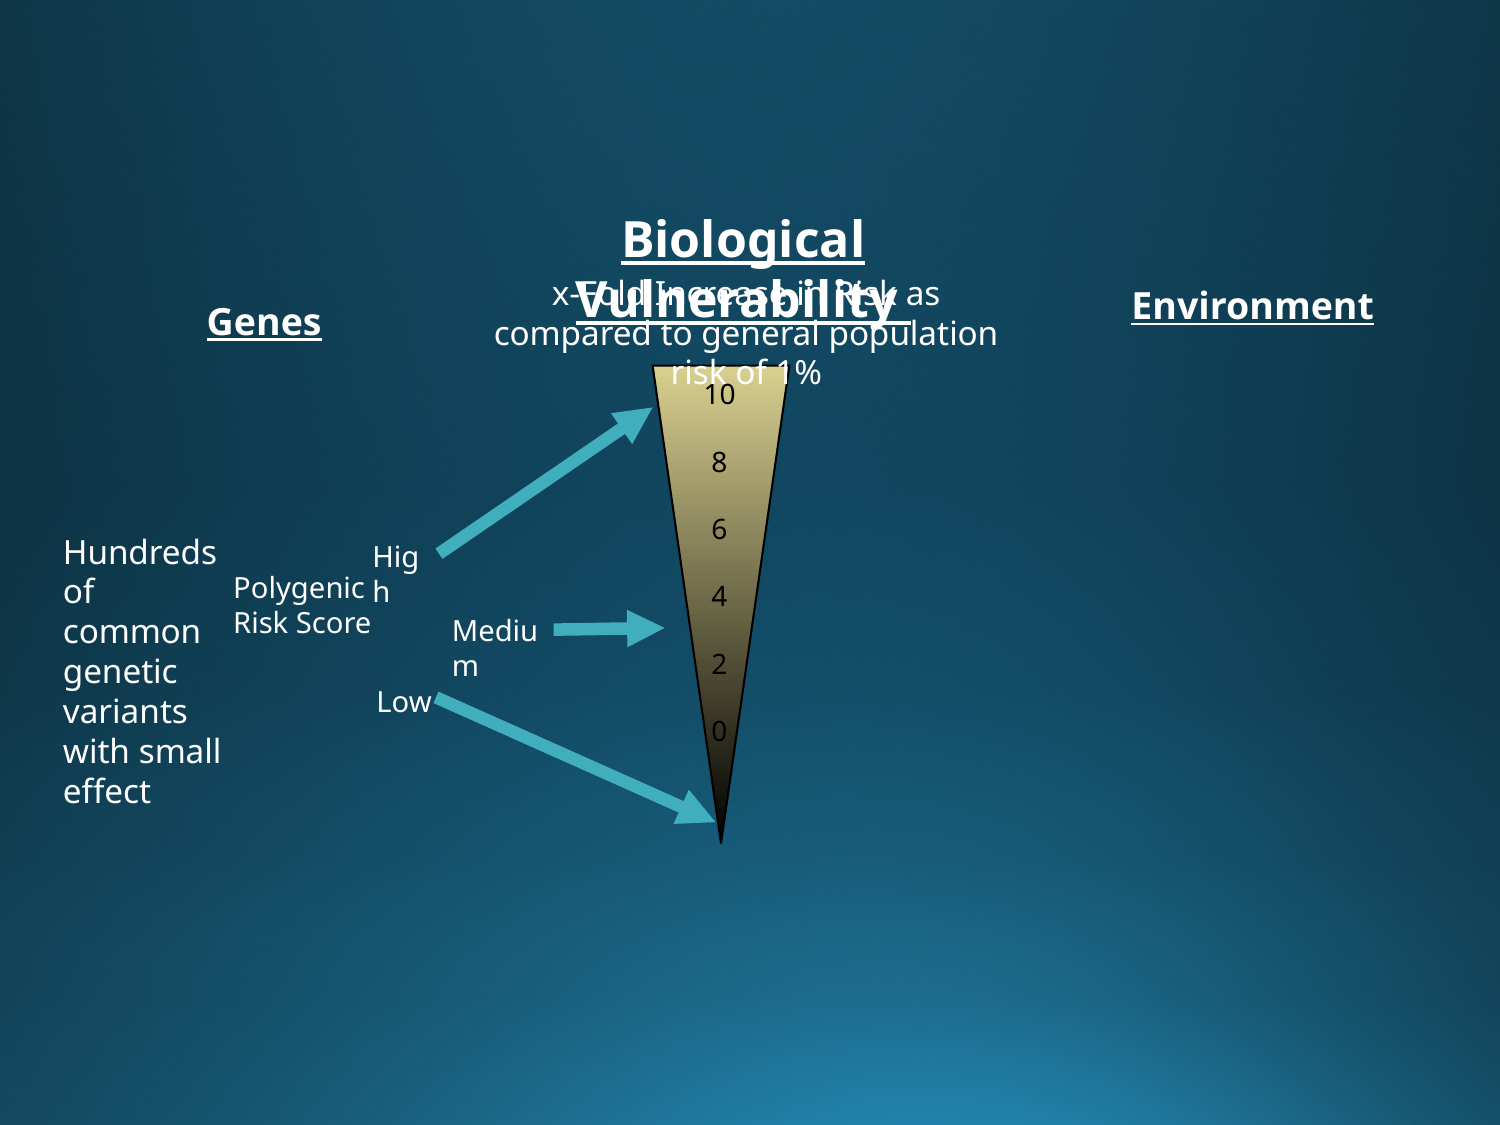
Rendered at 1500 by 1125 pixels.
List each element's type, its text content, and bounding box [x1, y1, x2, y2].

text_box Biological Vulnerability [477, 200, 1009, 264]
text_box 10 8 6 4 2 0 [634, 399, 805, 755]
text_box Medium [437, 604, 568, 690]
text_box Environment [1081, 274, 1425, 335]
text_box x-Fold Increase in Risk as compared to general population risk of 1% [455, 264, 1038, 399]
text_box High [357, 530, 452, 616]
text_box Hundreds of common genetic variants with small effect [48, 523, 242, 818]
text_box Genes [140, 290, 388, 351]
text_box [435, 697, 716, 823]
text_box Low [361, 676, 456, 727]
picture [0, 0, 1500, 1125]
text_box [438, 407, 653, 554]
text_box Polygenic Risk Score [218, 561, 388, 647]
text_box [716, 755, 735, 844]
